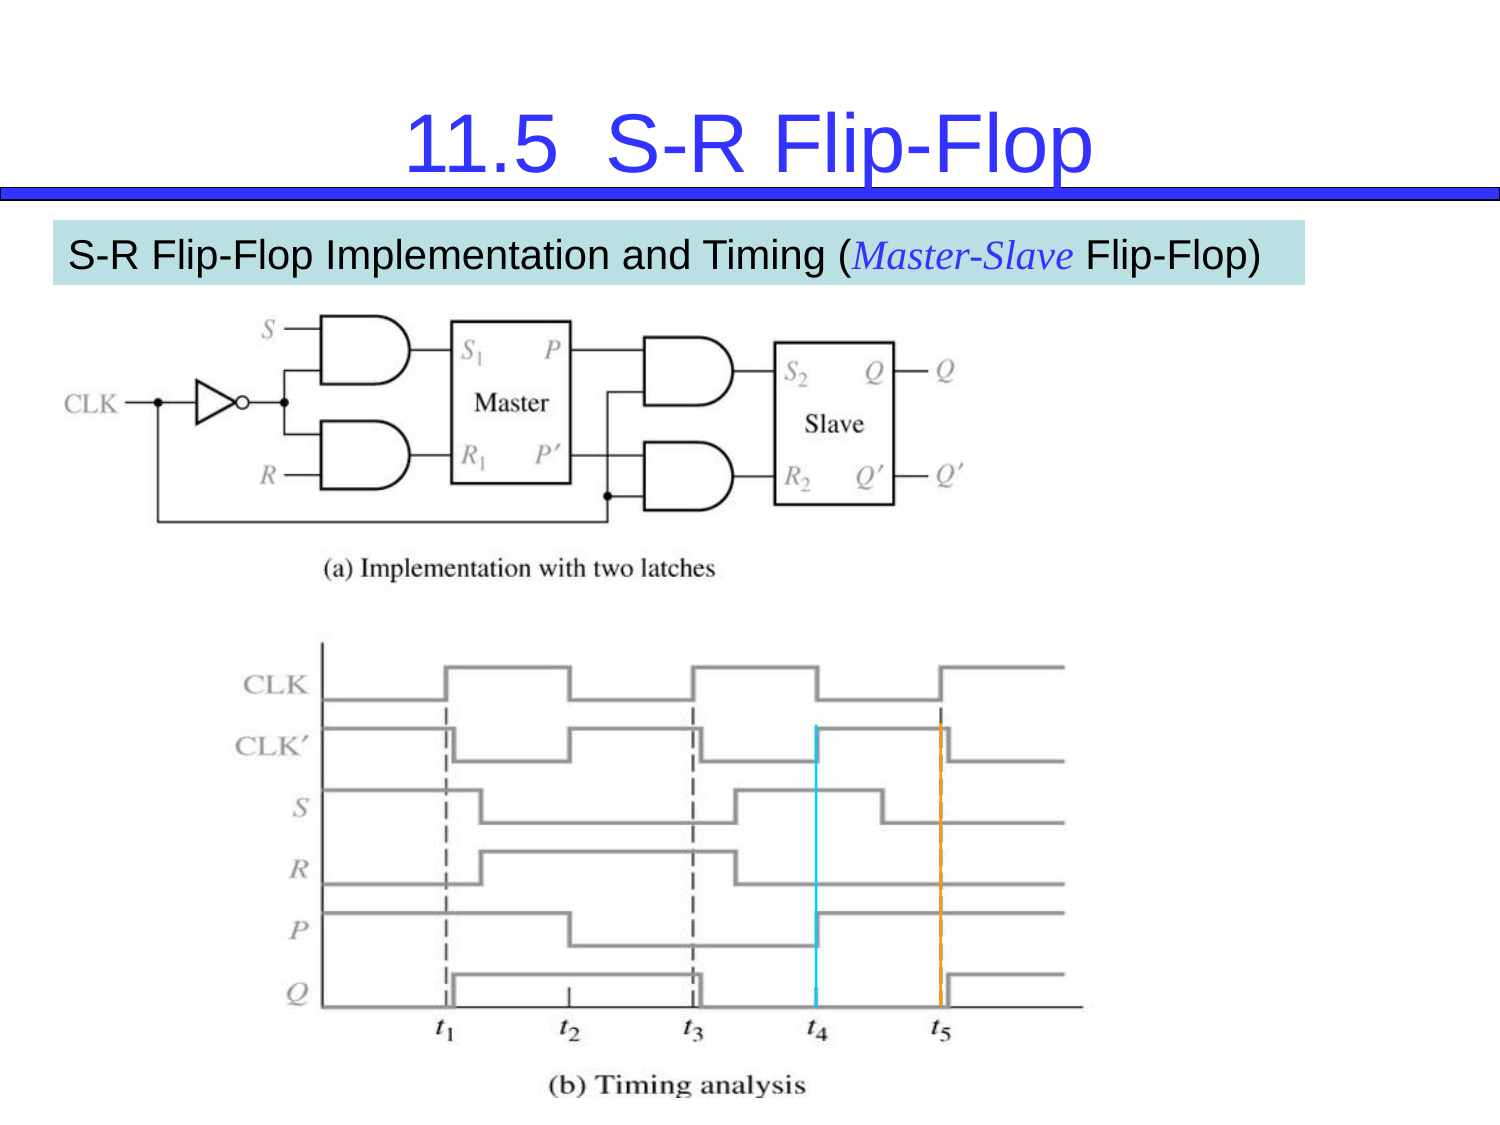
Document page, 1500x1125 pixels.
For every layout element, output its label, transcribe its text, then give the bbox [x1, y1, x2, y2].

picture [123, 621, 1217, 1098]
text_box S-R Flip-Flop Implementation and Timing (Master-Slave Flip-Flop) [53, 220, 1306, 285]
title 11.5 S-R Flip-Flop [29, 45, 1471, 233]
picture [64, 314, 963, 601]
